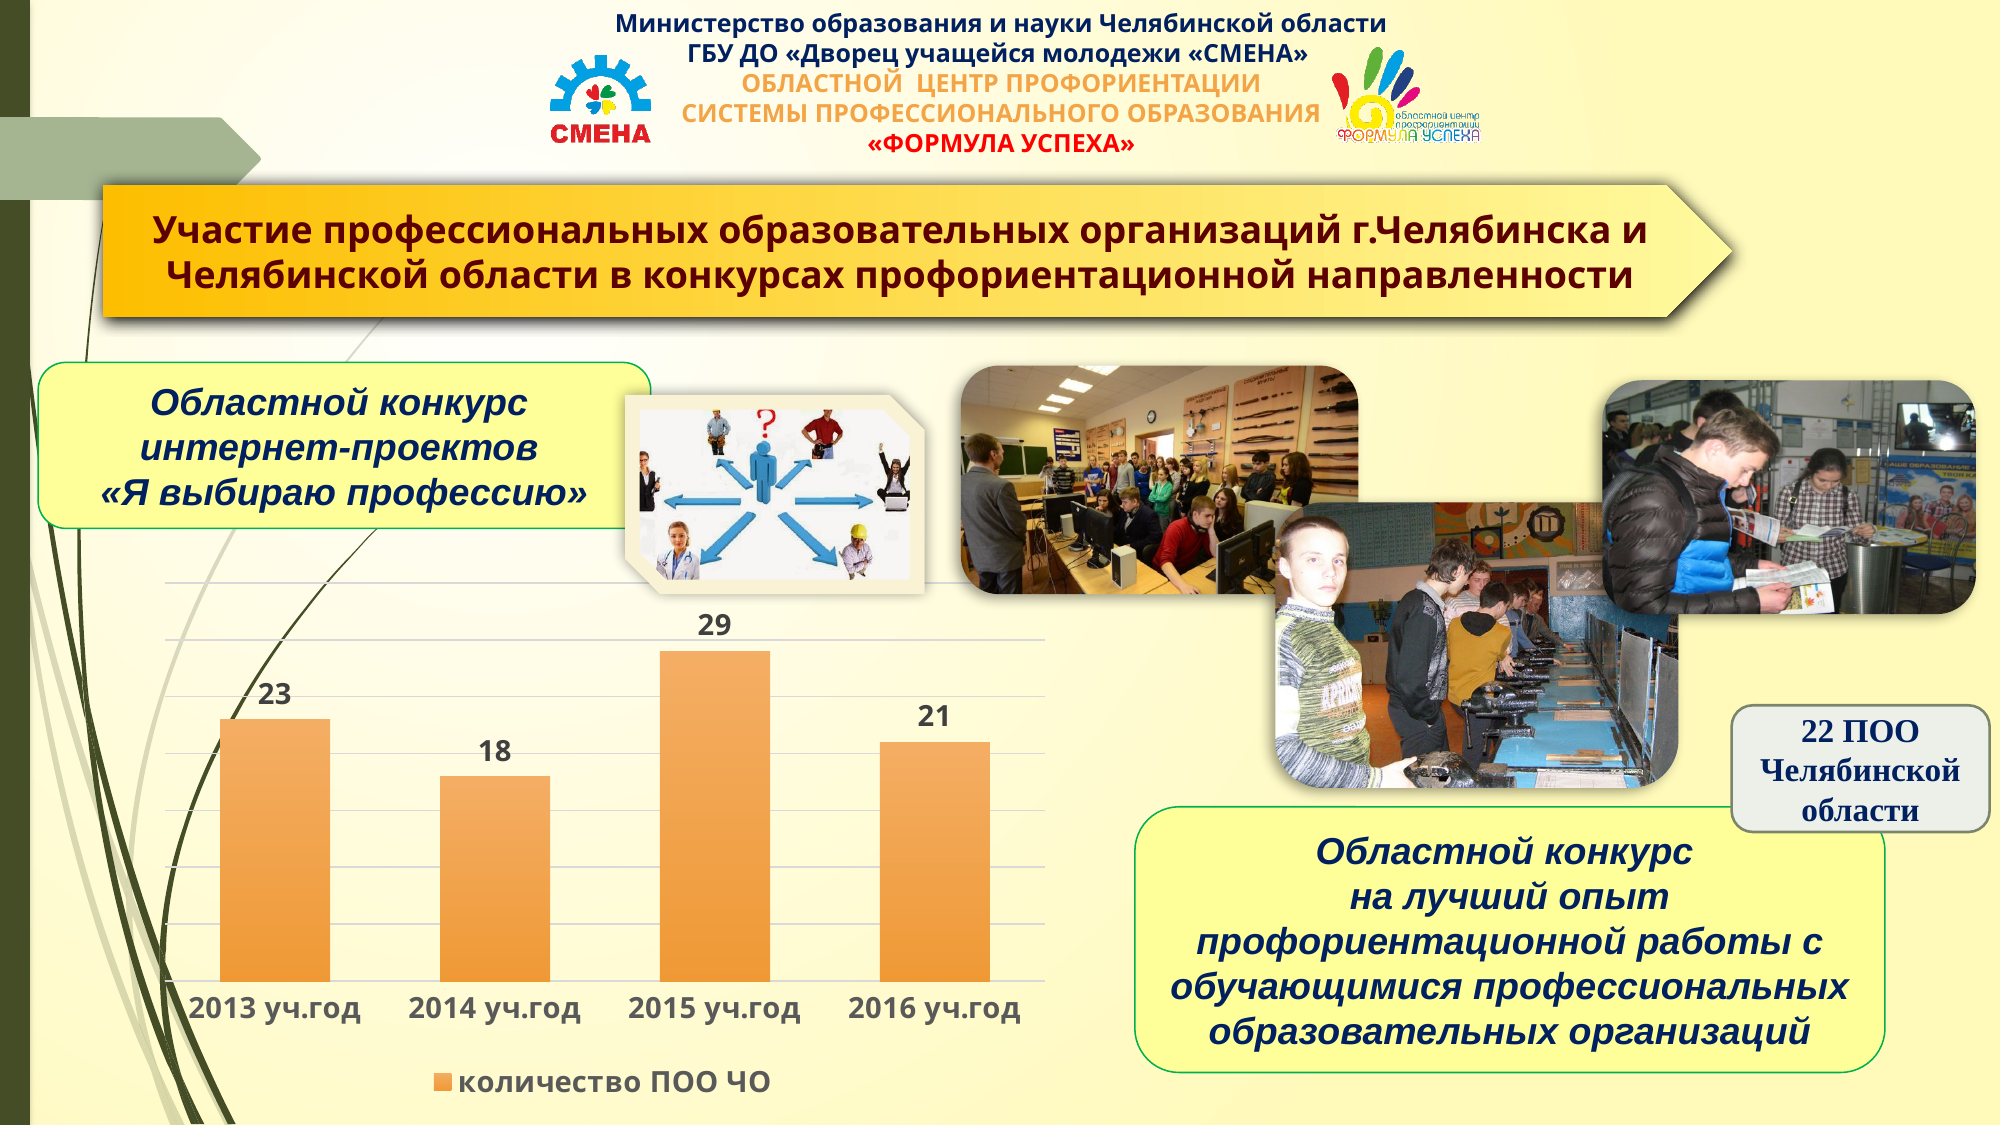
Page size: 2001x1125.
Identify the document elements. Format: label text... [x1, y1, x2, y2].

text_box Участие профессиональных образовательных организаций г.Челябинска и Челябинской области в конкурсах профориентационной направленности [102, 184, 1733, 318]
picture [608, 55, 651, 98]
picture [550, 55, 594, 98]
text_box 22 ПОО Челябинской области [1730, 703, 1991, 834]
picture [550, 77, 651, 143]
text_box Областной конкурс на лучший опыт профориентационной работы с обучающимися профессиональных образовательных организаций [1134, 806, 1885, 1073]
picture [1332, 47, 1481, 143]
text_box Министерство образования и науки Челябинской области ГБУ ДО «Дворец учащейся молодежи «СМЕНА» ОБЛАСТНОЙ ЦЕНТР ПРОФОРИЕНТАЦИИ СИСТЕМЫ ПРОФЕССИОНАЛЬНОГО ОБРАЗОВАНИЯ «ФОРМУЛА УСПЕХА» [303, 0, 1700, 196]
chart [139, 561, 1067, 1109]
picture [632, 402, 918, 588]
text_box Областной конкурс интернет-проектов «Я выбираю профессию» [38, 362, 651, 529]
picture [960, 365, 1977, 789]
